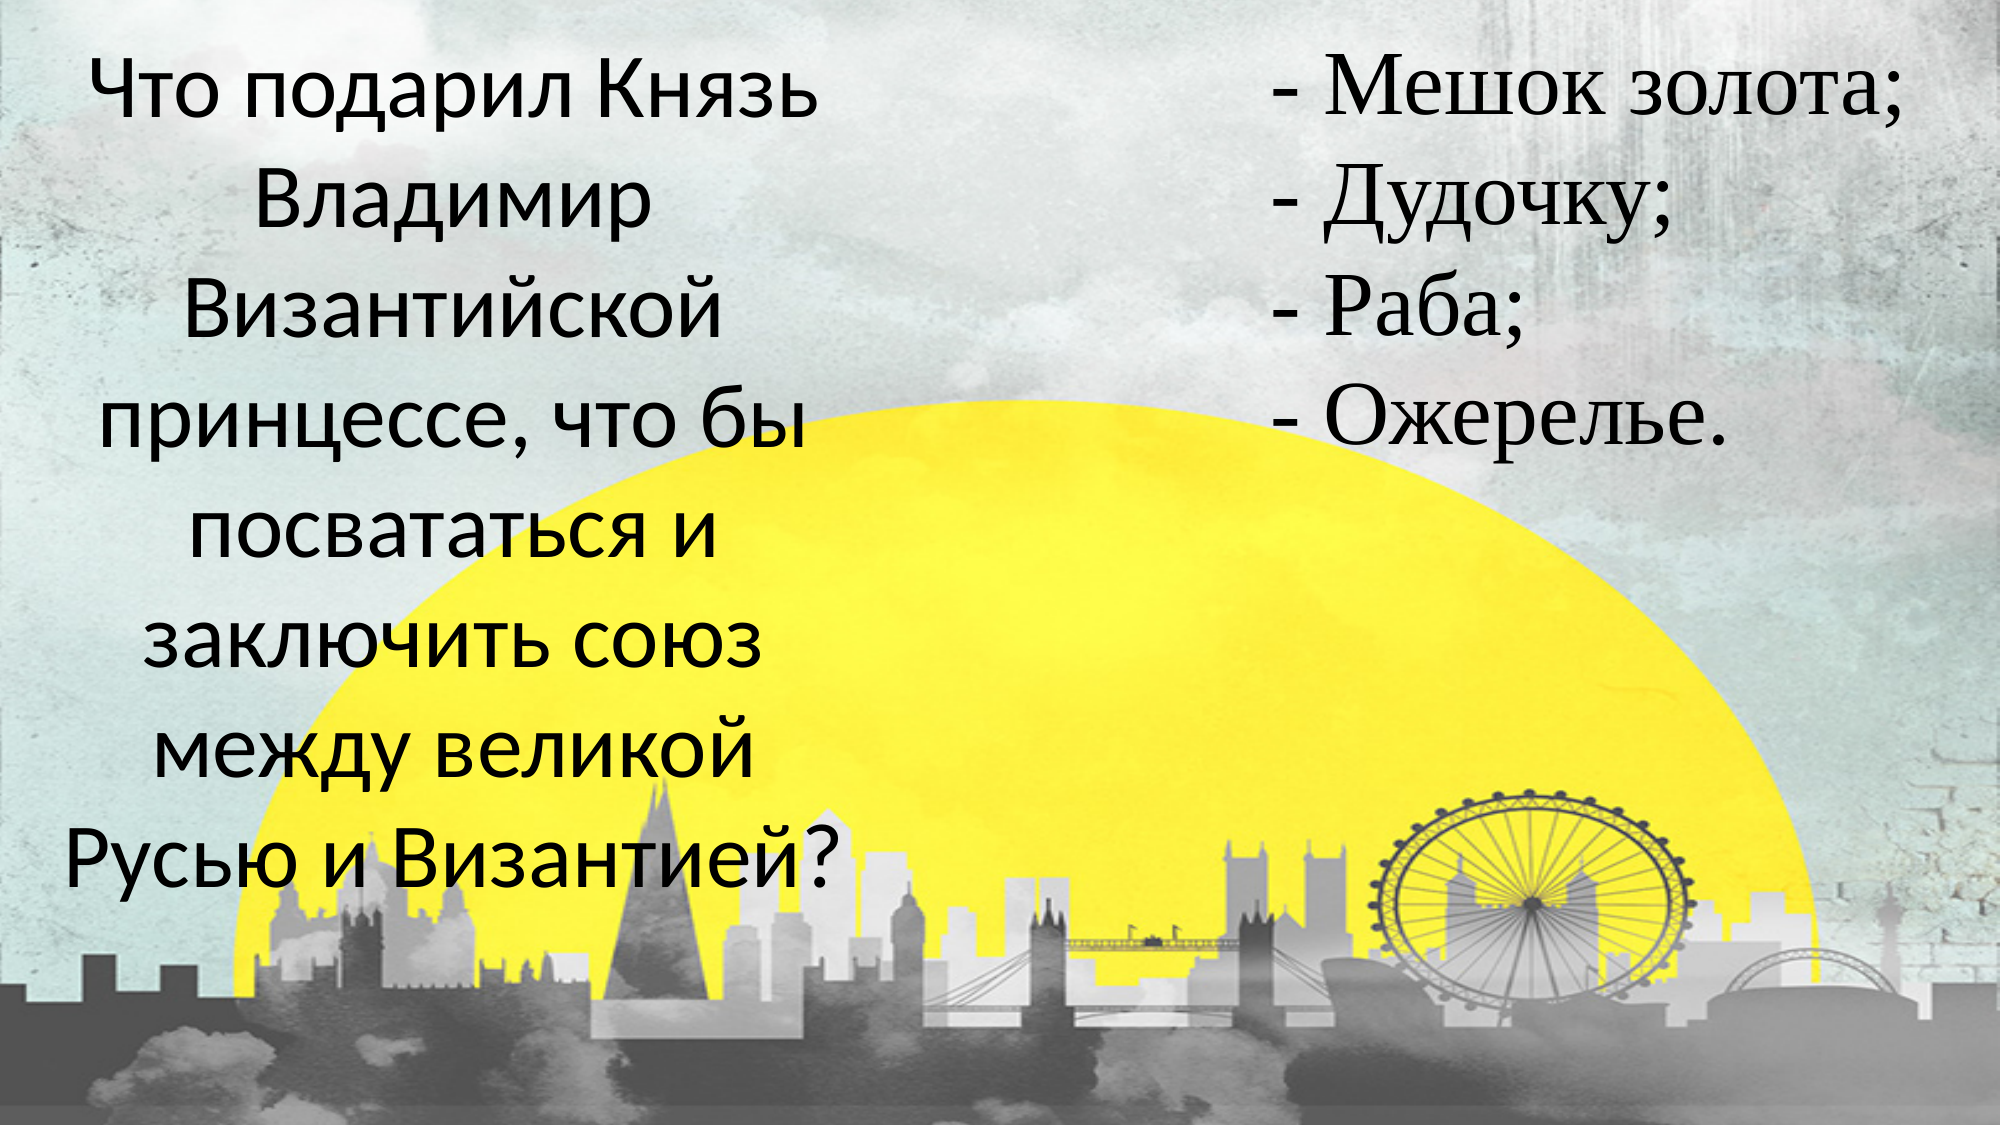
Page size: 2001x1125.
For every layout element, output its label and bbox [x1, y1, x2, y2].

list [0, 0, 2000, 1125]
